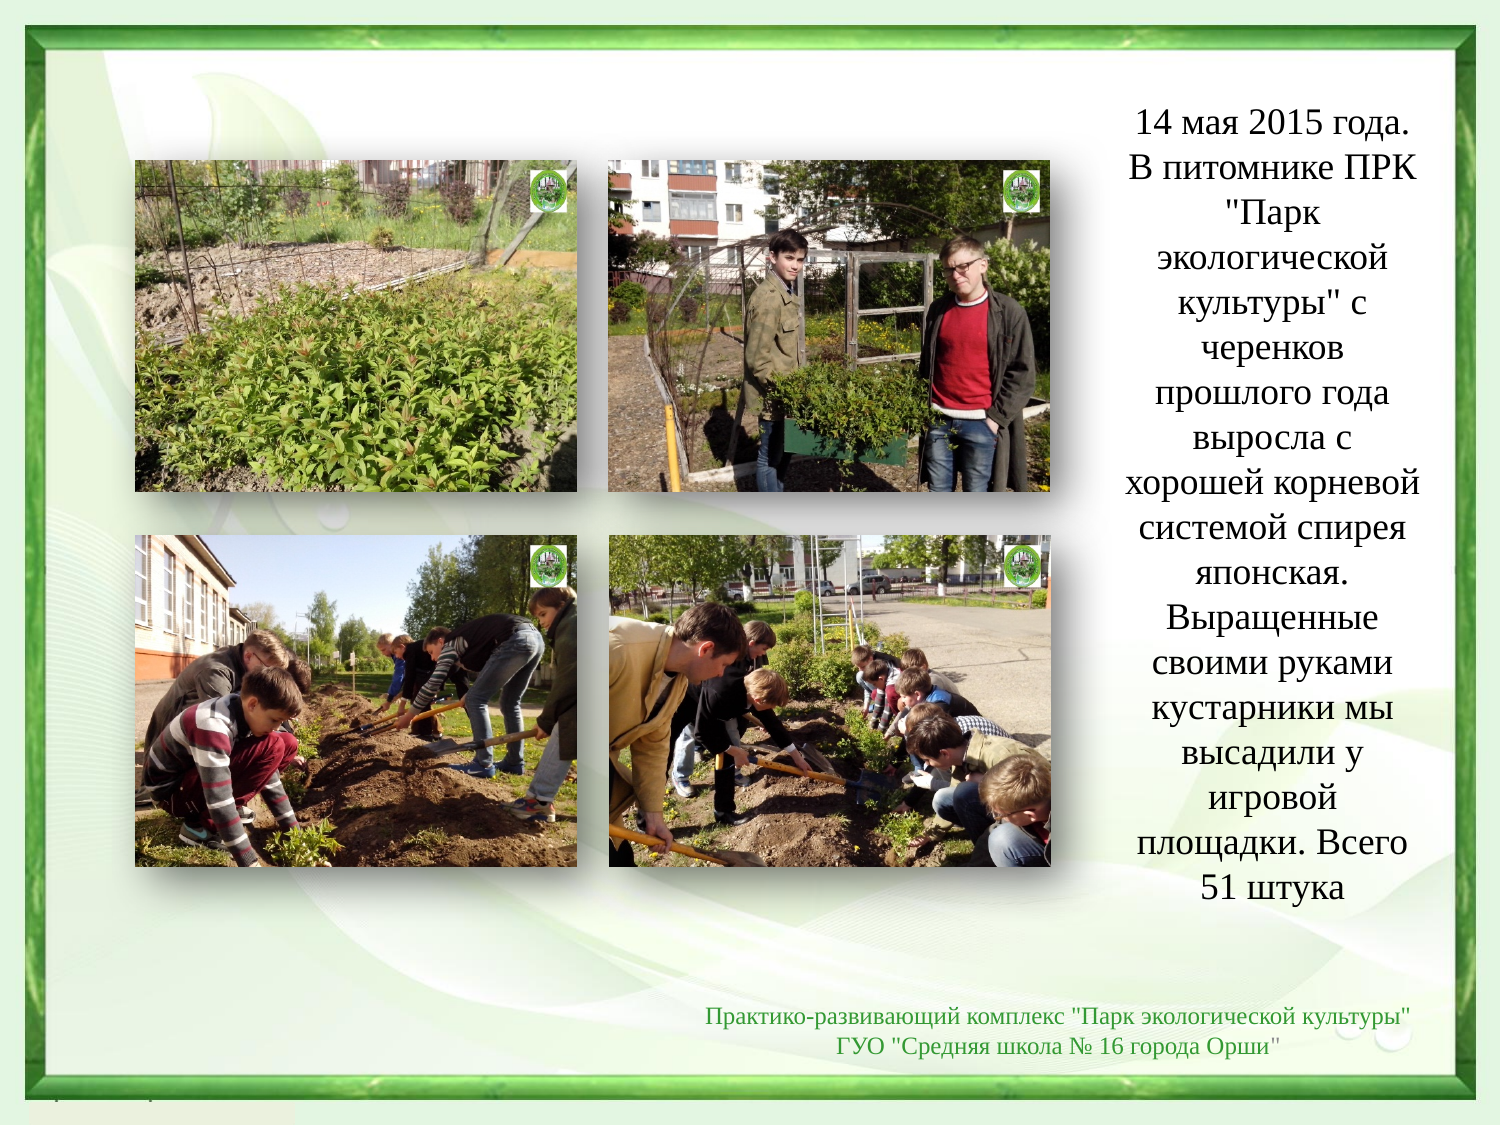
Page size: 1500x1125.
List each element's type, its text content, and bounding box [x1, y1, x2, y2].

text_box 14 мая 2015 года. В питомнике ПРК "Парк экологической культуры" с черенков прошлого года выросла с хорошей корневой системой спирея японская. Выращенные своими руками кустарники мы высадили у игровой площадки. Всего 51 штука [1104, 89, 1441, 915]
picture [0, 0, 1500, 1125]
footer Практико-развивающий комплекс "Парк экологической культуры" ГУО "Средняя школа № 16 города Орши" [679, 999, 1438, 1060]
